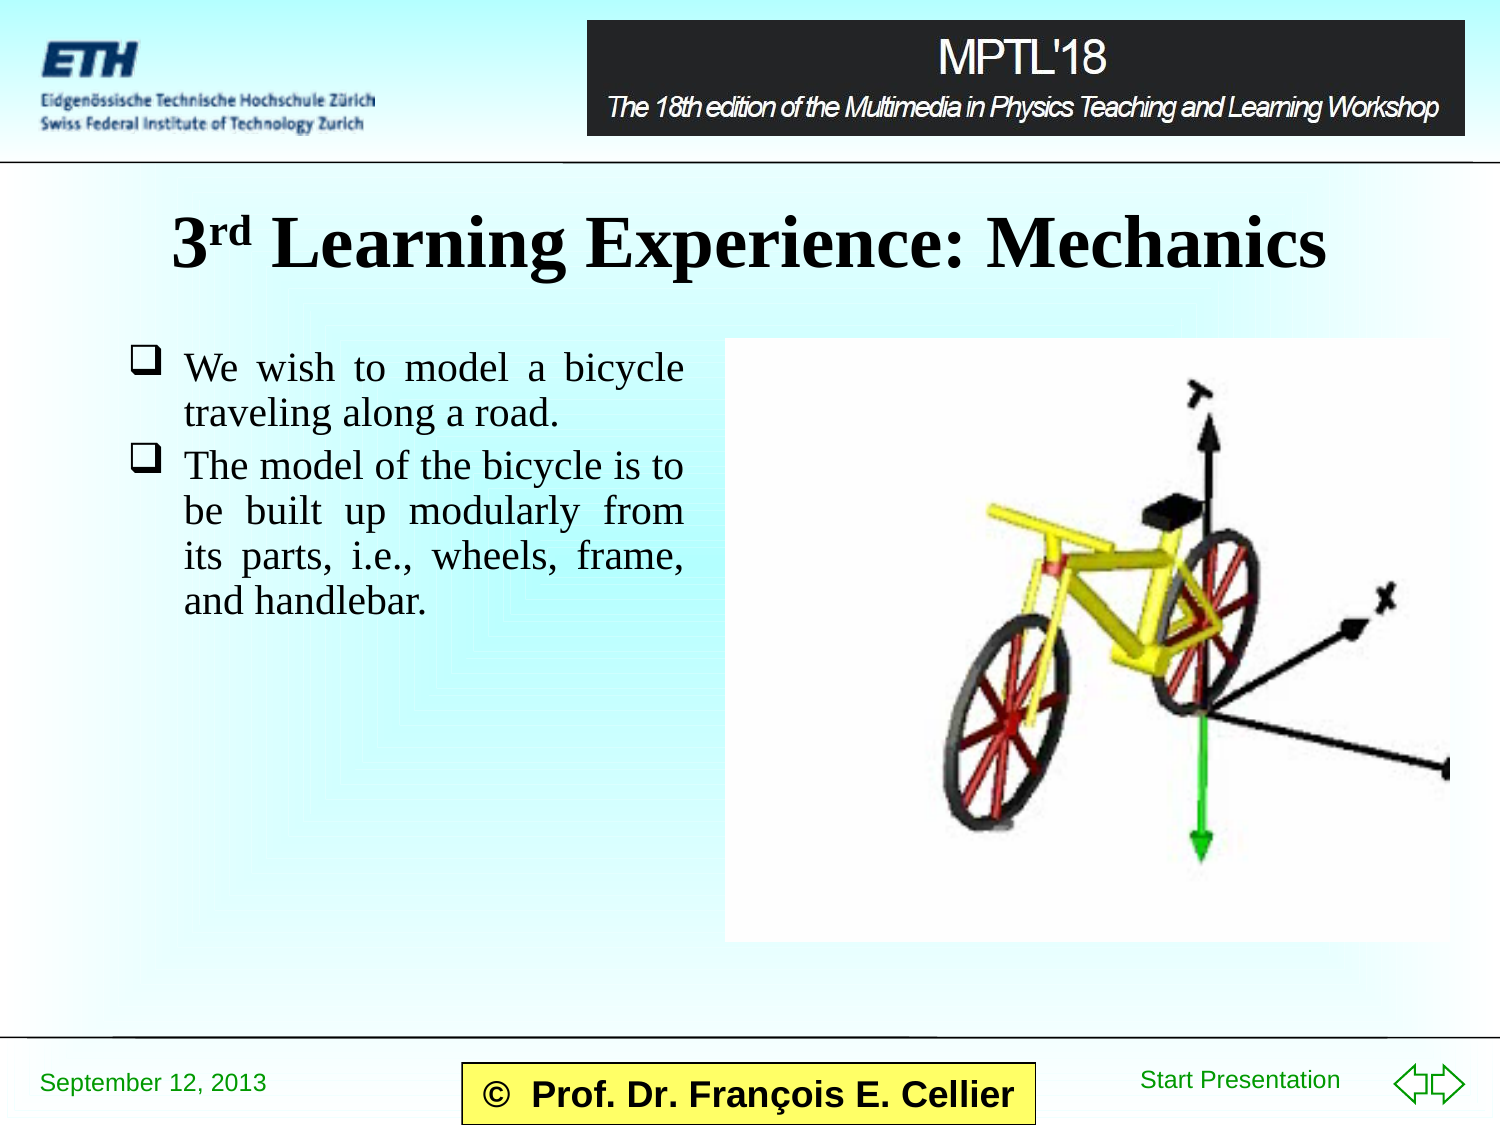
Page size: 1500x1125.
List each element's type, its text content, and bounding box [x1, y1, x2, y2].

picture [587, 20, 1465, 136]
picture [0, 0, 375, 136]
text_box We wish to model a bicycle traveling along a road. The model of the bicycle is to be built up modularly from its parts, i.e., wheels, frame, and handlebar. [112, 337, 700, 663]
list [724, 337, 1451, 943]
title 3rd Learning Experience: Mechanics [0, 187, 1500, 288]
